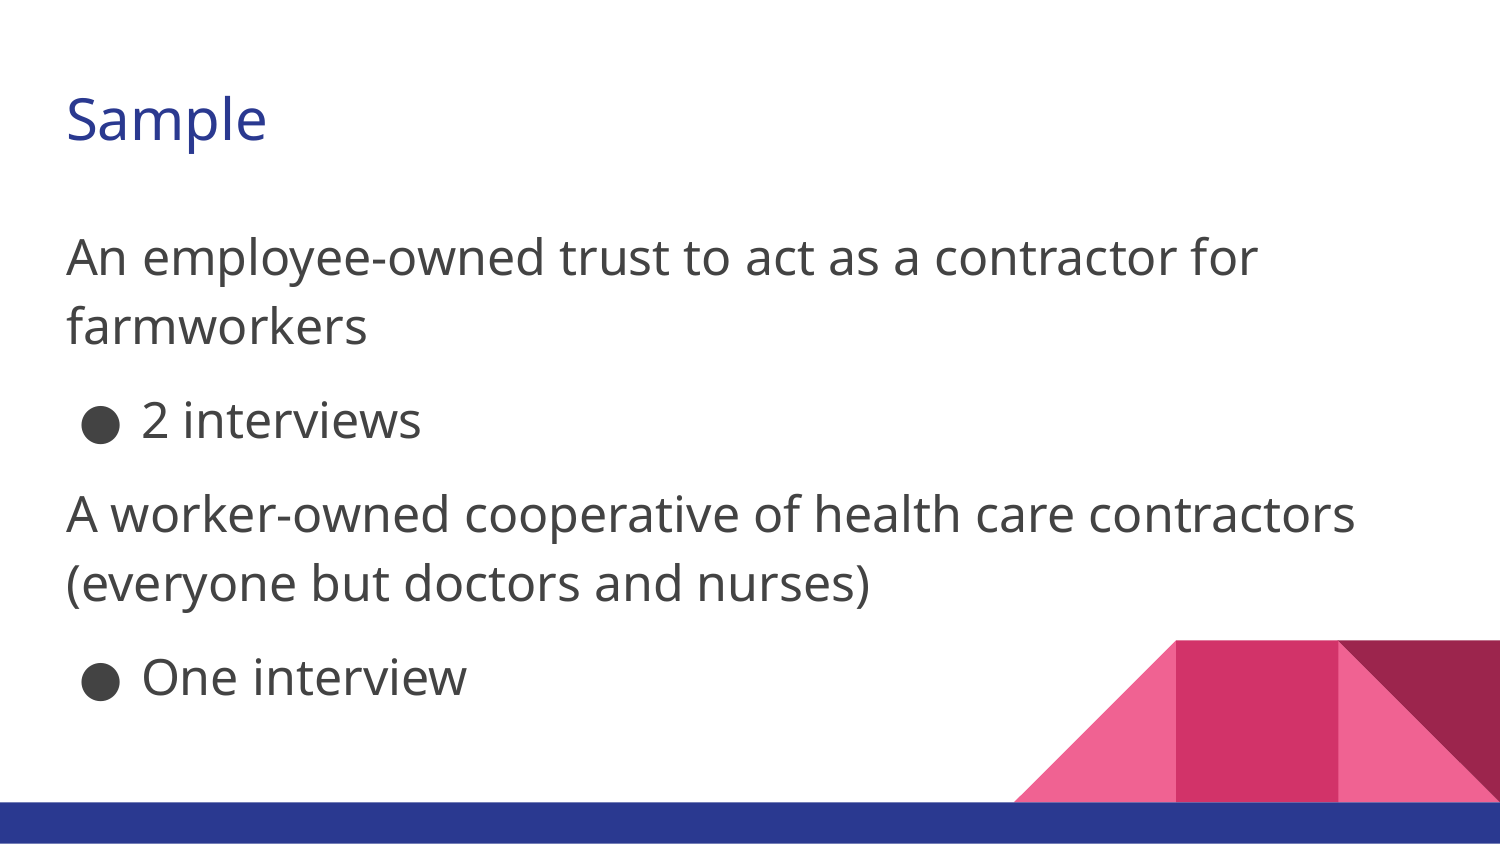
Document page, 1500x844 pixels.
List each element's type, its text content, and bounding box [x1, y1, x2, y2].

list An employee-owned trust to act as a contractor for farmworkers 2 interviews A worker-owned cooperative of health care contractors (everyone but doctors and nurses) One interview [51, 201, 1449, 750]
title Sample [51, 67, 1449, 167]
